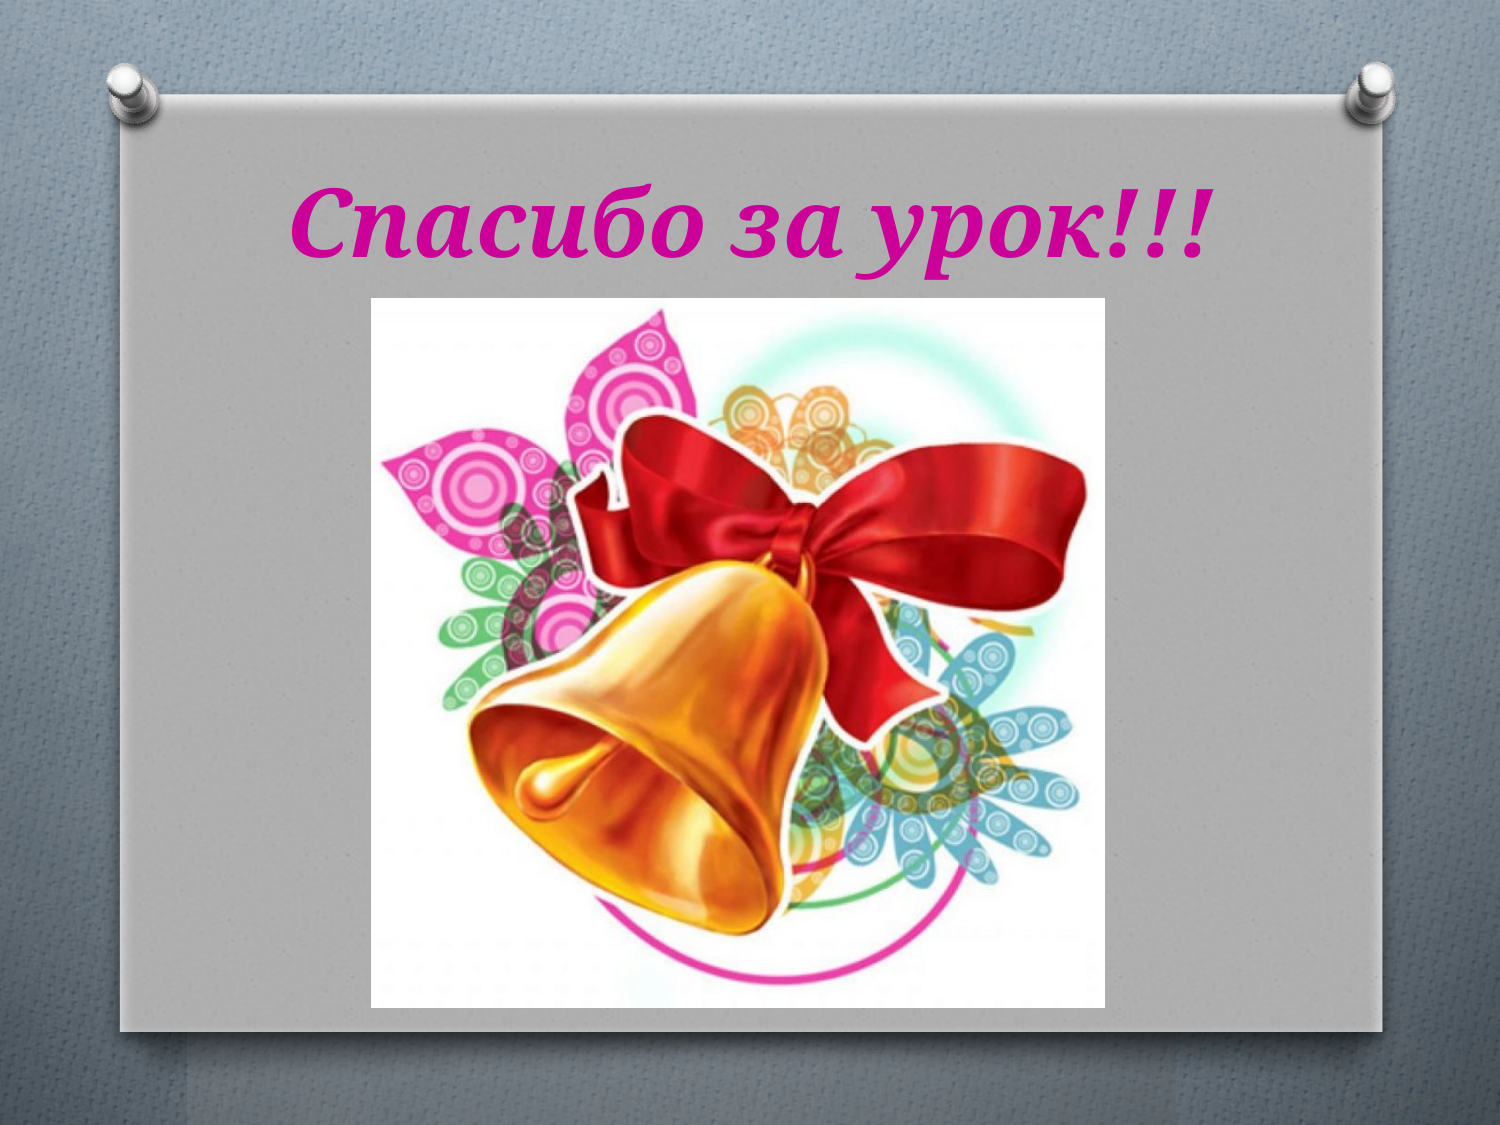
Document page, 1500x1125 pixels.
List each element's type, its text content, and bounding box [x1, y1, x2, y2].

picture [75, 29, 198, 153]
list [371, 297, 1105, 1008]
title Спасибо за урок!!! [179, 125, 1323, 315]
picture [1317, 35, 1439, 156]
